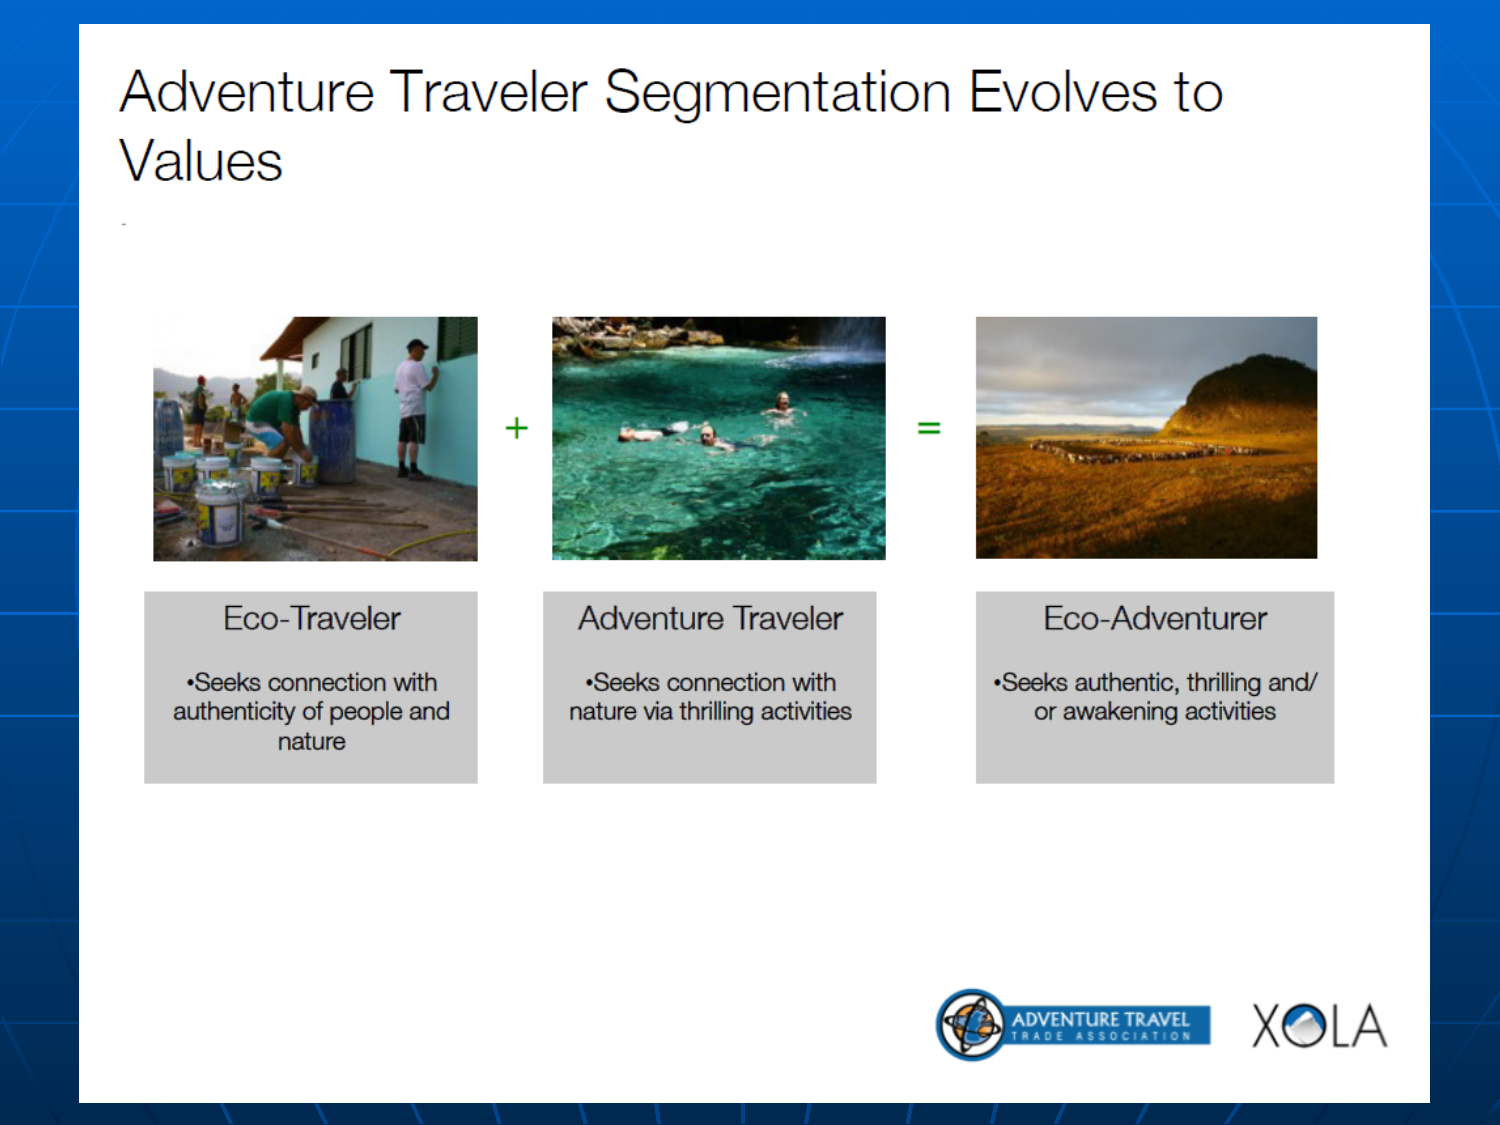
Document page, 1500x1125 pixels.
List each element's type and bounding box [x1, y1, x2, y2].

list [79, 24, 1431, 1104]
